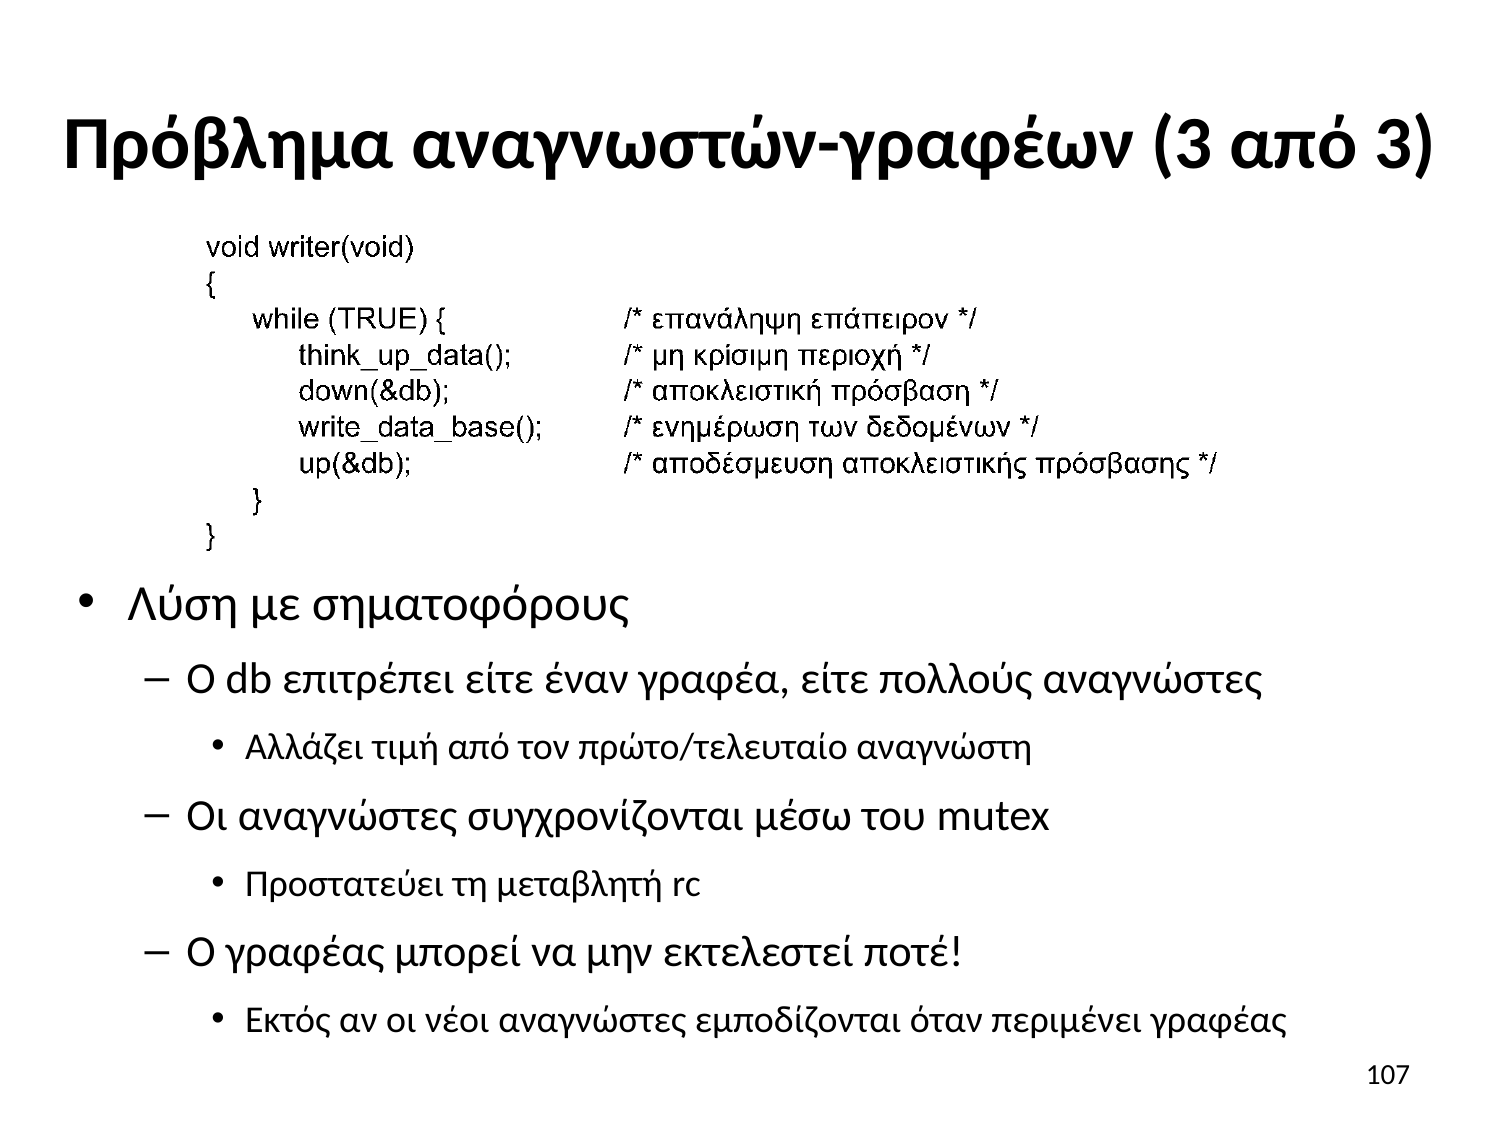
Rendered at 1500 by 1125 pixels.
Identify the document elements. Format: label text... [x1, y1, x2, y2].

picture [182, 207, 1341, 557]
slide_number 107 [1074, 1042, 1425, 1103]
list Λύση με σηματοφόρους Ο db επιτρέπει είτε έναν γραφέα, είτε πολλούς αναγνώστες Αλλάζει τιμή από τον πρώτο/τελευταίο αναγνώστη Οι αναγνώστες συγχρονίζονται μέσω του mutex Προστατεύει τη μεταβλητή rc Ο γραφέας μπορεί να μην εκτελεστεί ποτέ! Εκτός αν οι νέοι αναγνώστες εμποδίζονται όταν περιμένει γραφέας [62, 562, 1438, 1050]
title Πρόβλημα αναγνωστών-γραφέων (3 από 3) [41, 45, 1459, 233]
